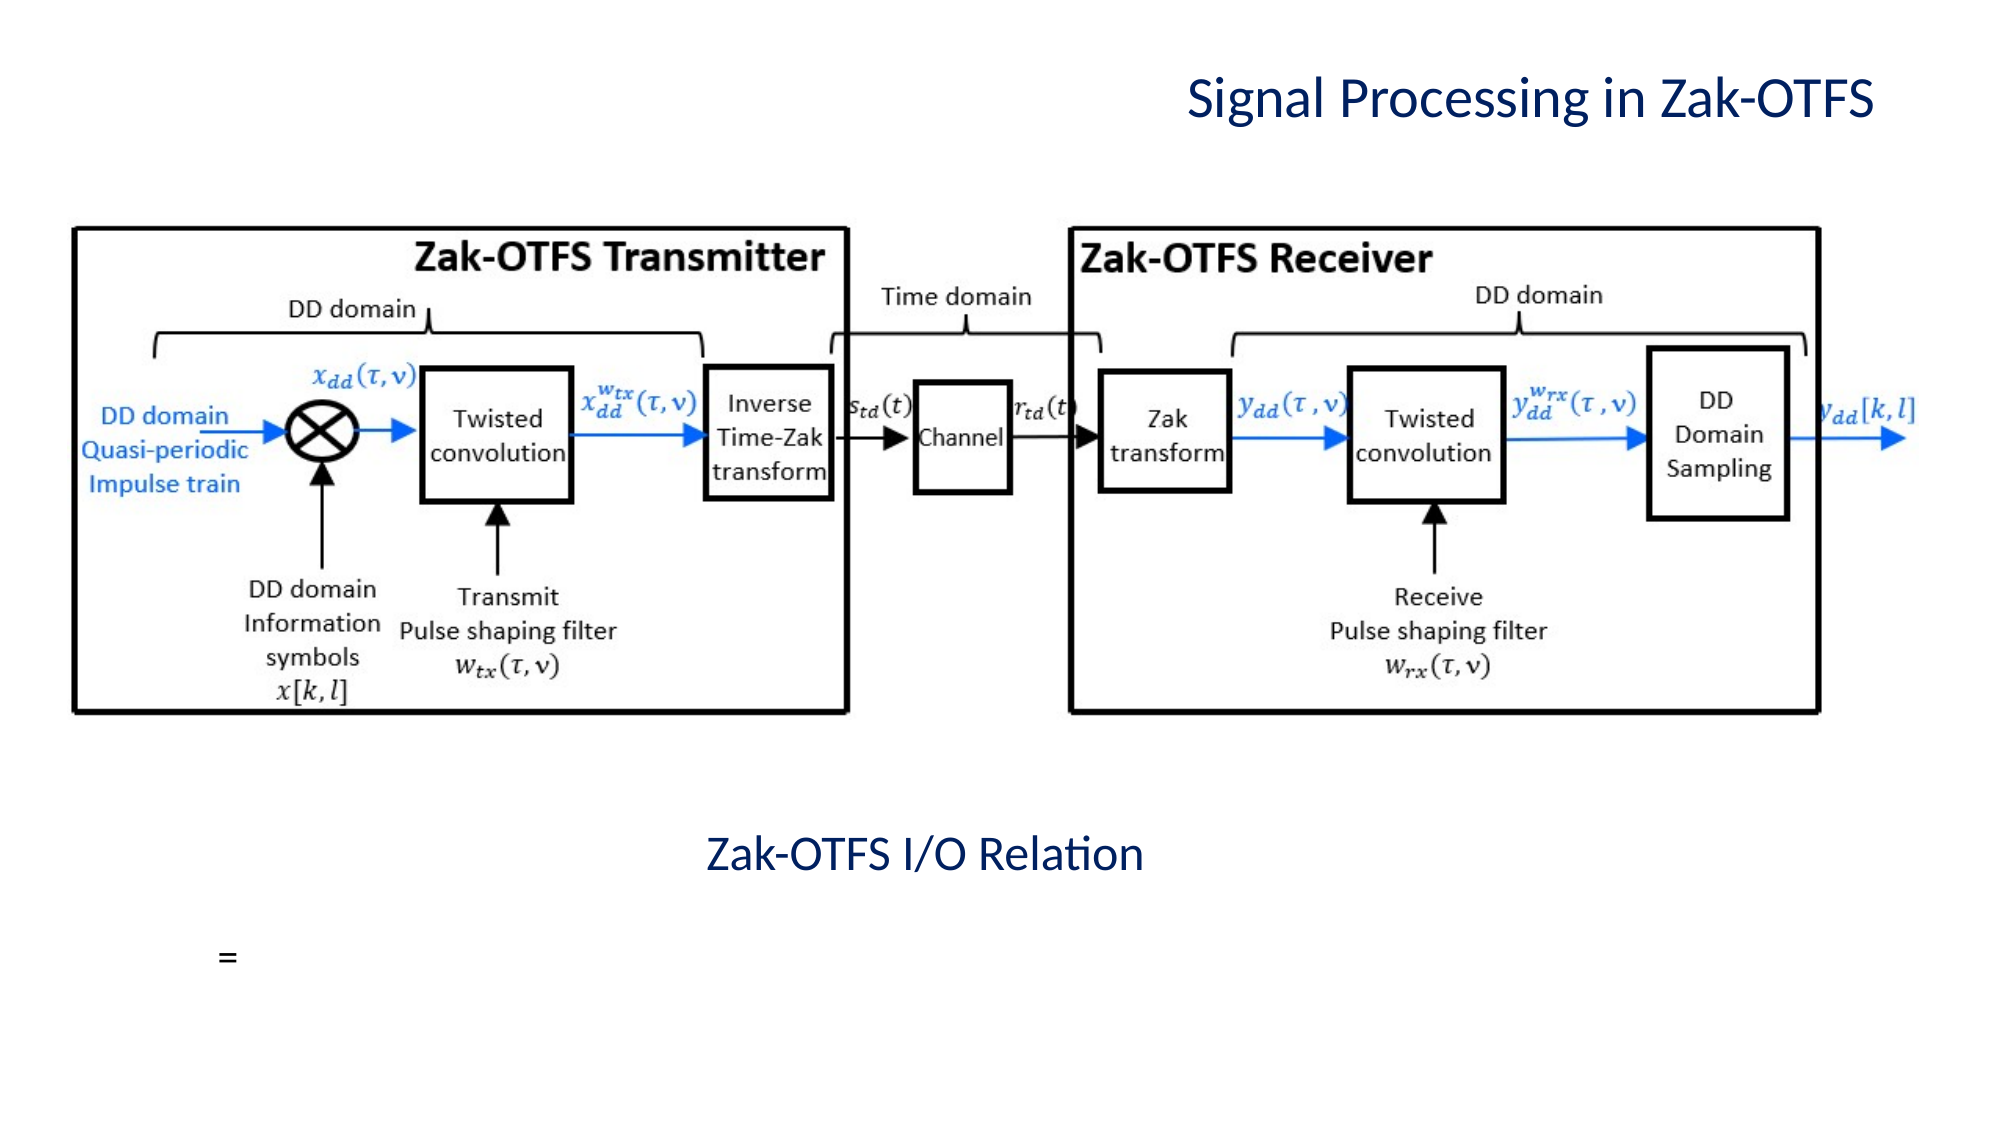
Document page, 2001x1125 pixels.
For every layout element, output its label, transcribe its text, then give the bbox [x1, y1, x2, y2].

picture [67, 217, 1919, 720]
text_box Signal Processing in Zak-OTFS [1123, 52, 1891, 137]
text_box Zak-OTFS I/O Relation [691, 812, 1209, 888]
